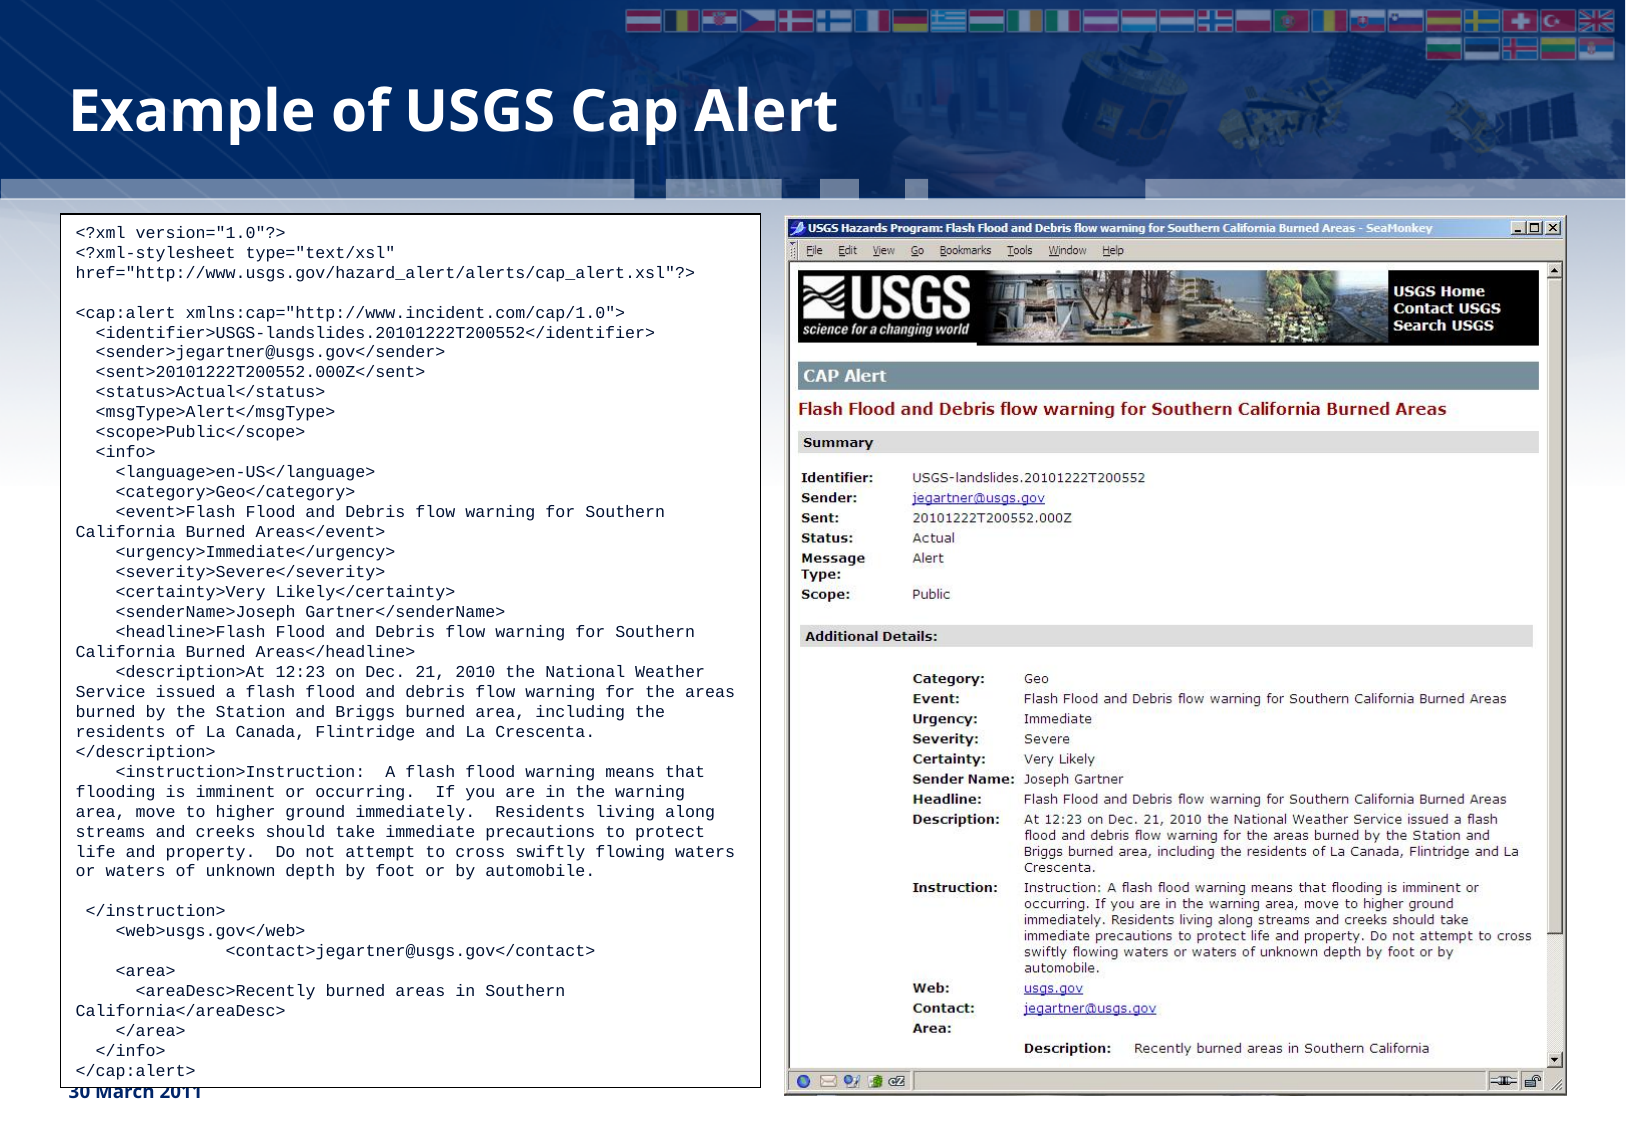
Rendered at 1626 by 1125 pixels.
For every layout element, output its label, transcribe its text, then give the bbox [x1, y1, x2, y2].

picture [0, 0, 1626, 1125]
text_box <?xml version="1.0"?> <?xml-stylesheet type="text/xsl" href="http://www.usgs.gov/hazard_alert/alerts/cap_alert.xsl"?> <cap:alert xmlns:cap="http://www.incident.com/cap/1.0"> <identifier>USGS-landslides.20101222T200552</identifier> <sender>jegartner@usgs.gov</sender> <sent>20101222T200552.000Z</sent> <status>Actual</status> <msgType>Alert</msgType> <scope>Public</scope> <info> <language>en-US</language> <category>Geo</category> <event>Flash Flood and Debris flow warning for Southern California Burned Areas</event> <urgency>Immediate</urgency> <severity>Severe</severity> <certainty>Very Likely</certainty> <senderName>Joseph Gartner</senderName> <headline>Flash Flood and Debris flow warning for Southern California Burned Areas</headline> <description>At 12:23 on Dec. 21, 2010 the National Weather Service issued a flash flood and debris flow warning for the areas burned by the Station and Briggs burned area, including the residents of La Canada, Flintridge and La Crescenta. </description> <instruction>Instruction: A flash flood warning means that flooding is imminent or occurring. If you are in the warning area, move to higher ground immediately. Residents living along streams and creeks should take immediate precautions to protect life and property. Do not attempt to cross swiftly flowing waters or waters of unknown depth by foot or by automobile. </instruction> <web>usgs.gov</web> <contact>jegartner@usgs.gov</contact> <area> <areaDesc>Recently burned areas in Southern California</areaDesc> </area> </info> </cap:alert> [60, 214, 761, 1088]
title Example of USGS Cap Alert [53, 38, 1555, 178]
